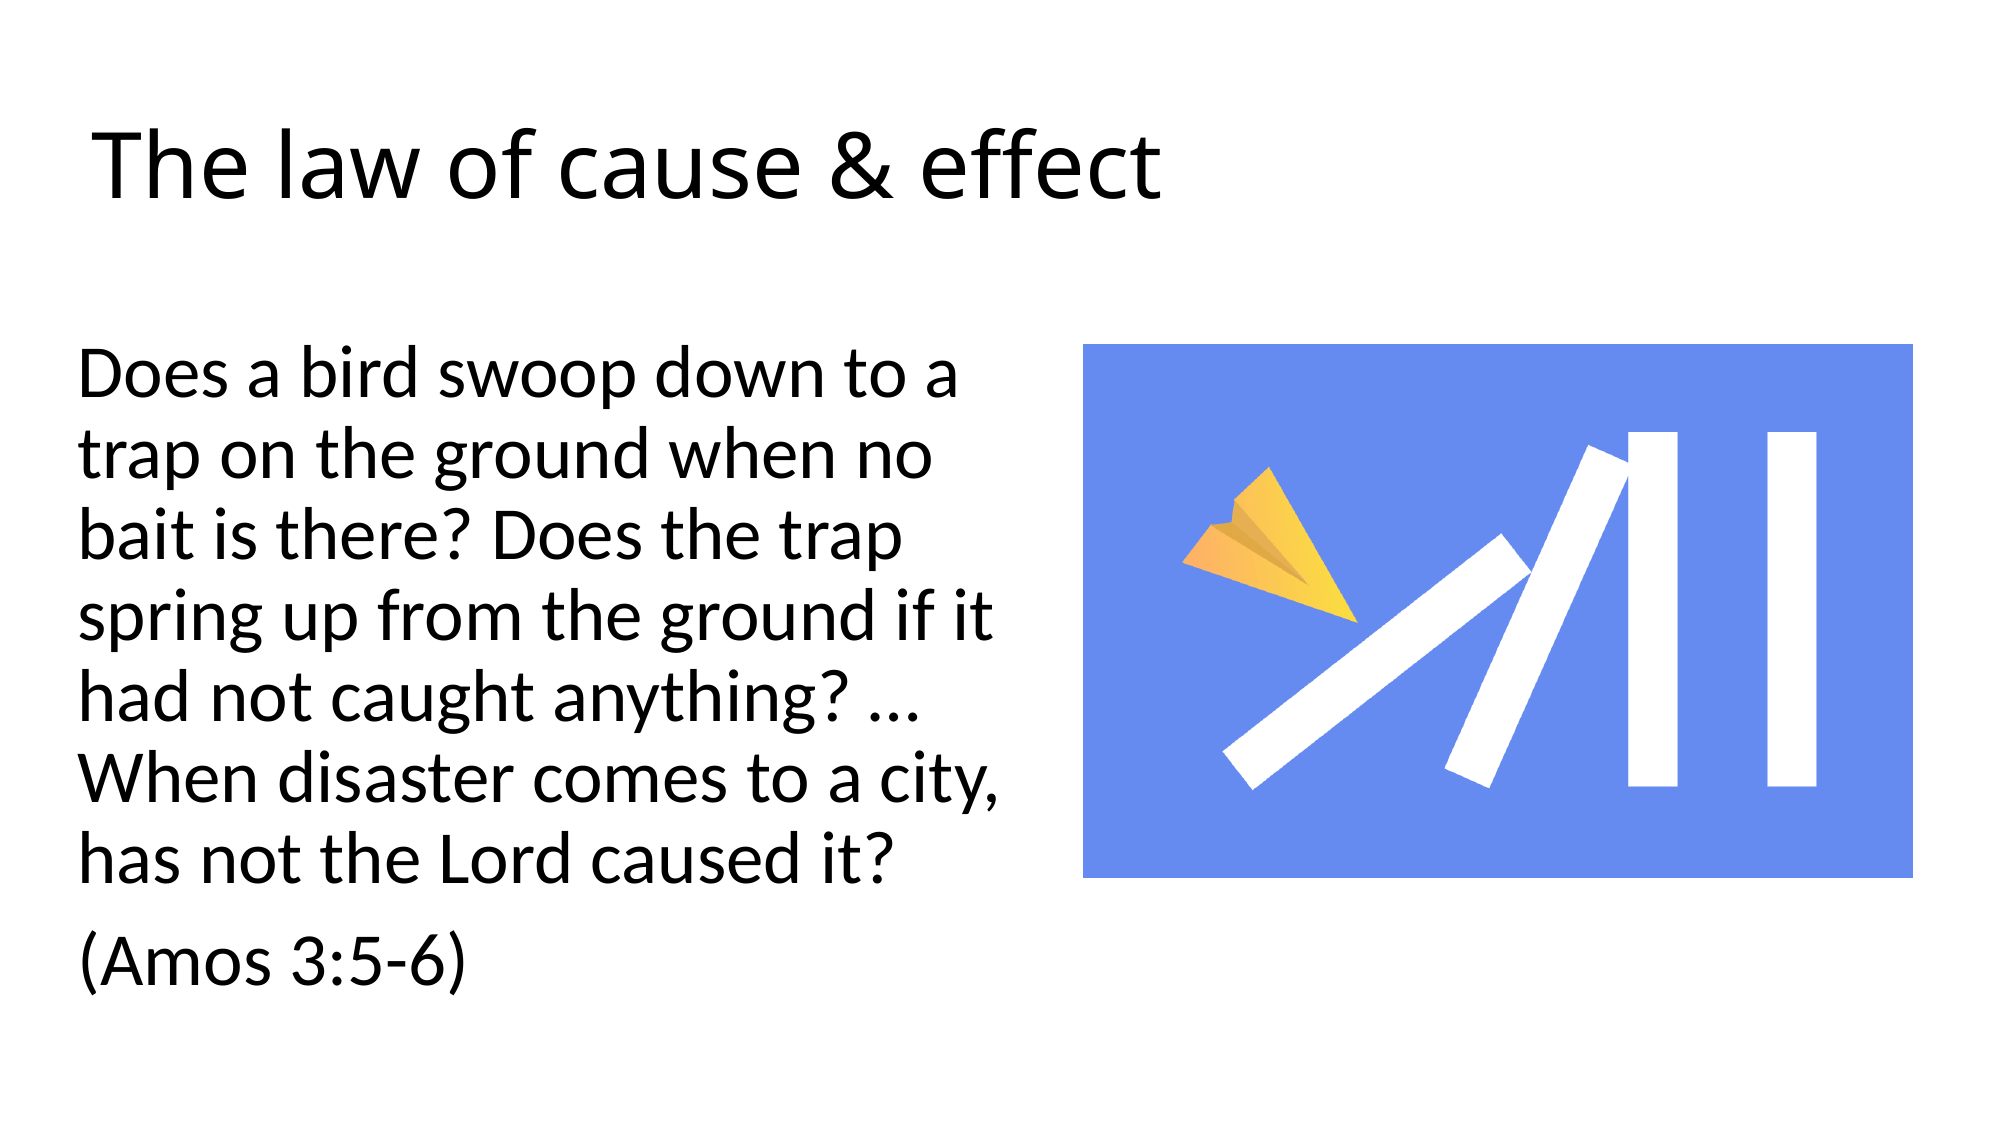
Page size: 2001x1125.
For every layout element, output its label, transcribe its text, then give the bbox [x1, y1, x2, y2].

title The law of cause & effect [76, 59, 1913, 278]
picture [1082, 344, 1913, 878]
list Does a bird swoop down to a trap on the ground when no bait is there? Does the trap spring up from the ground if it had not caught anything? … When disaster comes to a city, has not the Lord caused it? (Amos 3:5-6) [62, 325, 1032, 1040]
